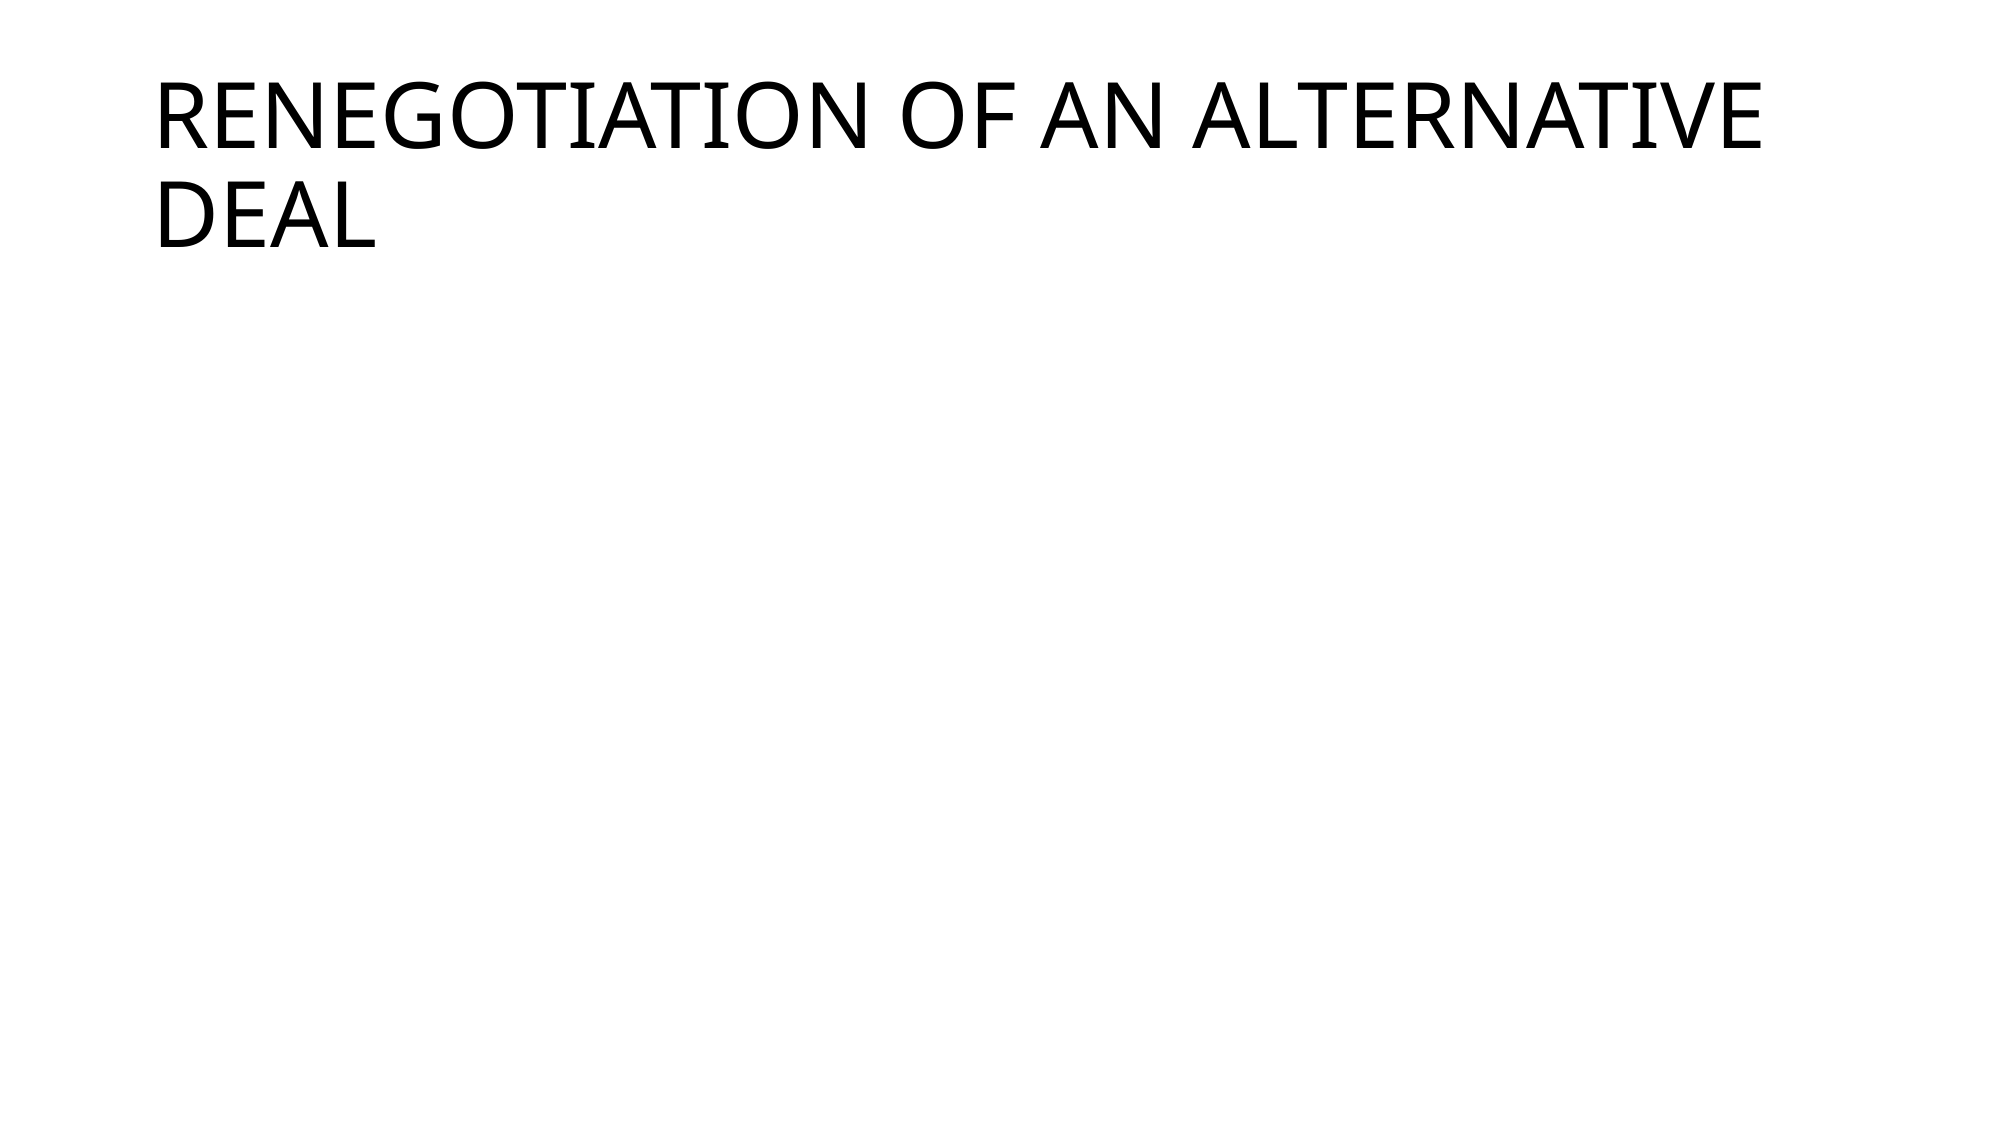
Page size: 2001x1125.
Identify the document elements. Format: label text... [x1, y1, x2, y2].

title RENEGOTIATION OF AN ALTERNATIVE DEAL [137, 59, 1863, 278]
